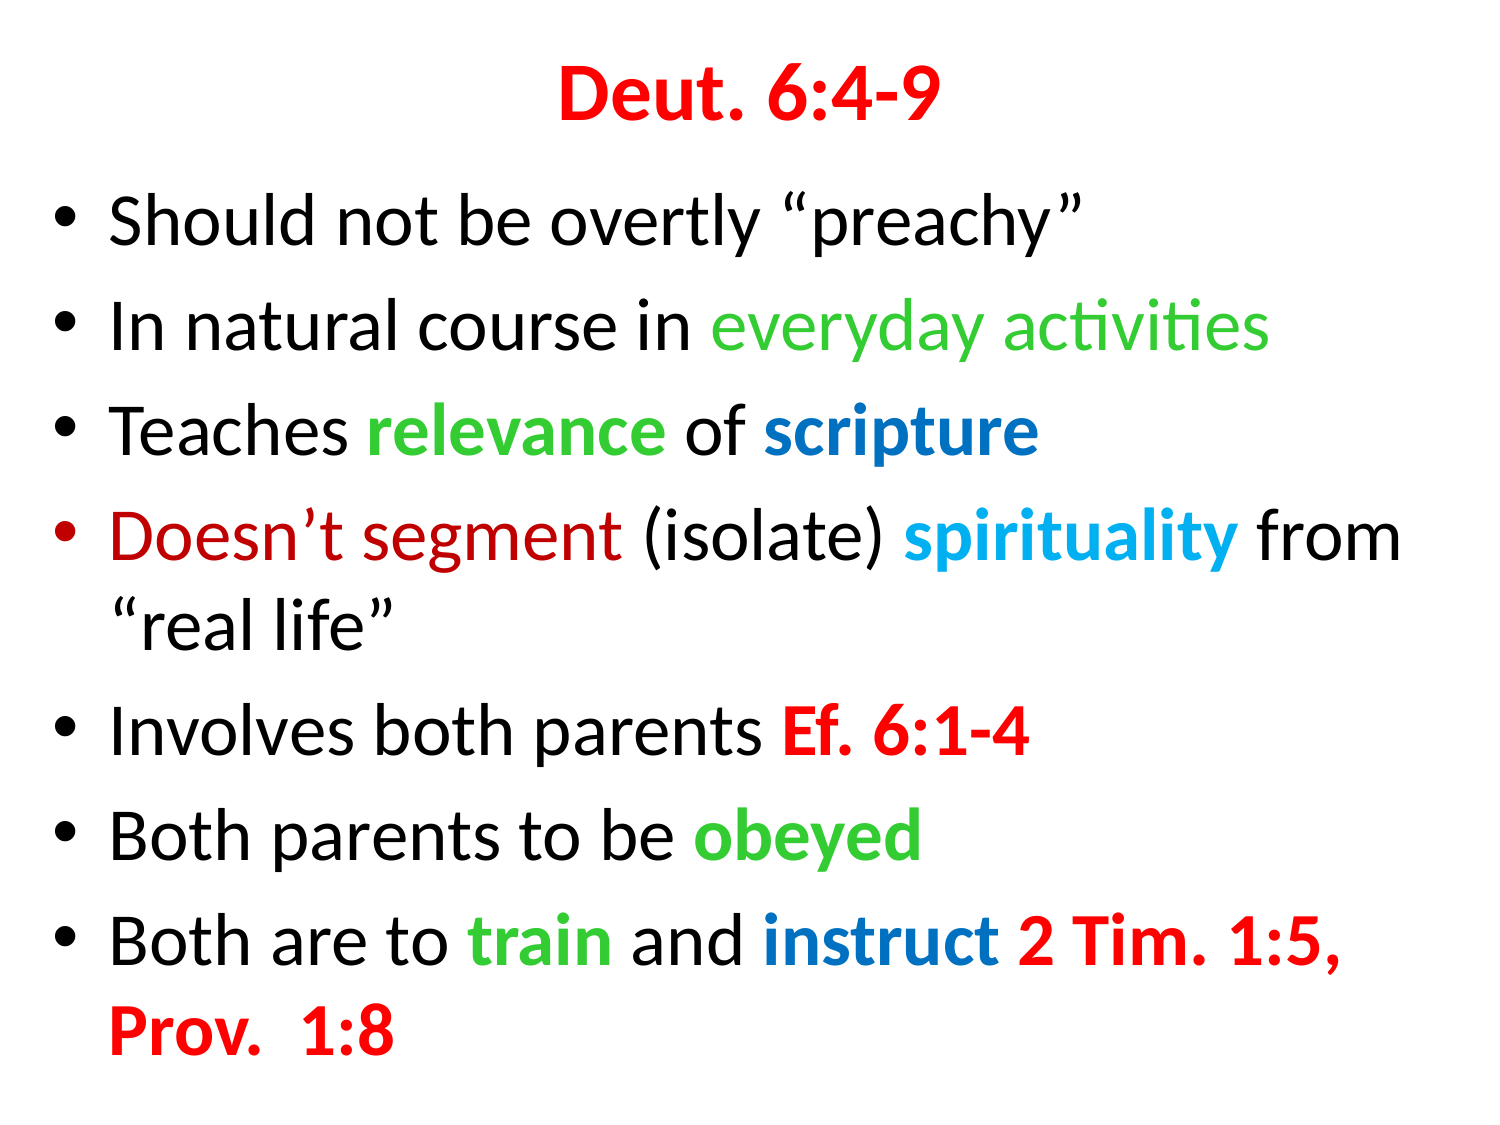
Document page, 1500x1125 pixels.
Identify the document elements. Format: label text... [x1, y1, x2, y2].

title Deut. 6:4-9 [75, 0, 1425, 162]
list Should not be overtly “preachy” In natural course in everyday activities Teaches relevance of scripture Doesn’t segment (isolate) spirituality from “real life” Involves both parents Ef. 6:1-4 Both parents to be obeyed Both are to train and instruct 2 Tim. 1:5, Prov. 1:8 [37, 162, 1463, 1125]
